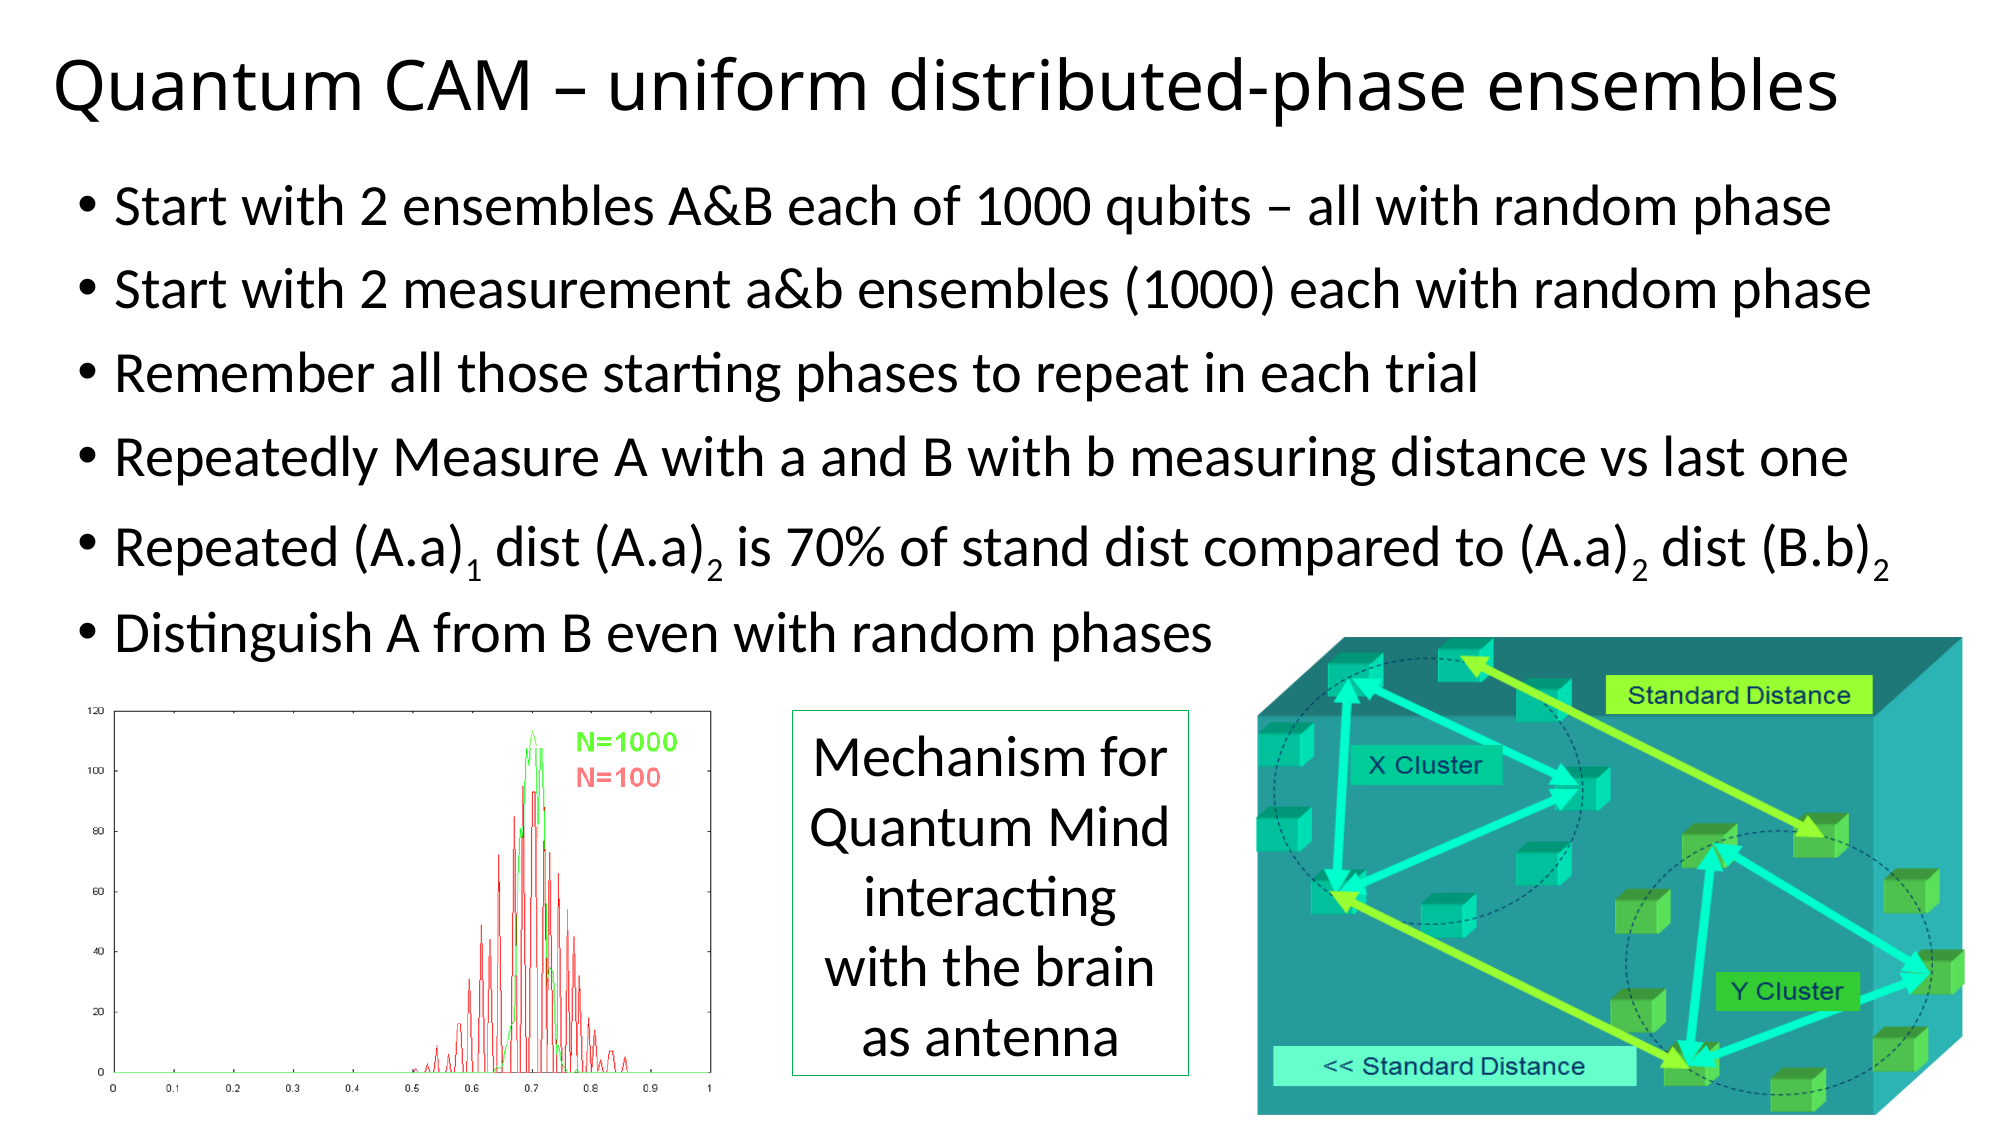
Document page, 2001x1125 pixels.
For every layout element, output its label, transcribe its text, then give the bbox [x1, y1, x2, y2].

picture [1253, 635, 1967, 1120]
picture [77, 702, 728, 1100]
text_box Mechanism for Quantum Mind interacting with the brain as antenna [792, 710, 1189, 1076]
list Start with 2 ensembles A&B each of 1000 qubits – all with random phase Start with 2 measurement a&b ensembles (1000) each with random phase Remember all those starting phases to repeat in each trial Repeatedly Measure A with a and B with b measuring distance vs last one Repeated (A.a)1 dist (A.a)2 is 70% of stand dist compared to (A.a)2 dist (B.b)2 Distinguish A from B even with random phases [62, 167, 1923, 683]
title Quantum CAM – uniform distributed-phase ensembles [37, 36, 1908, 140]
